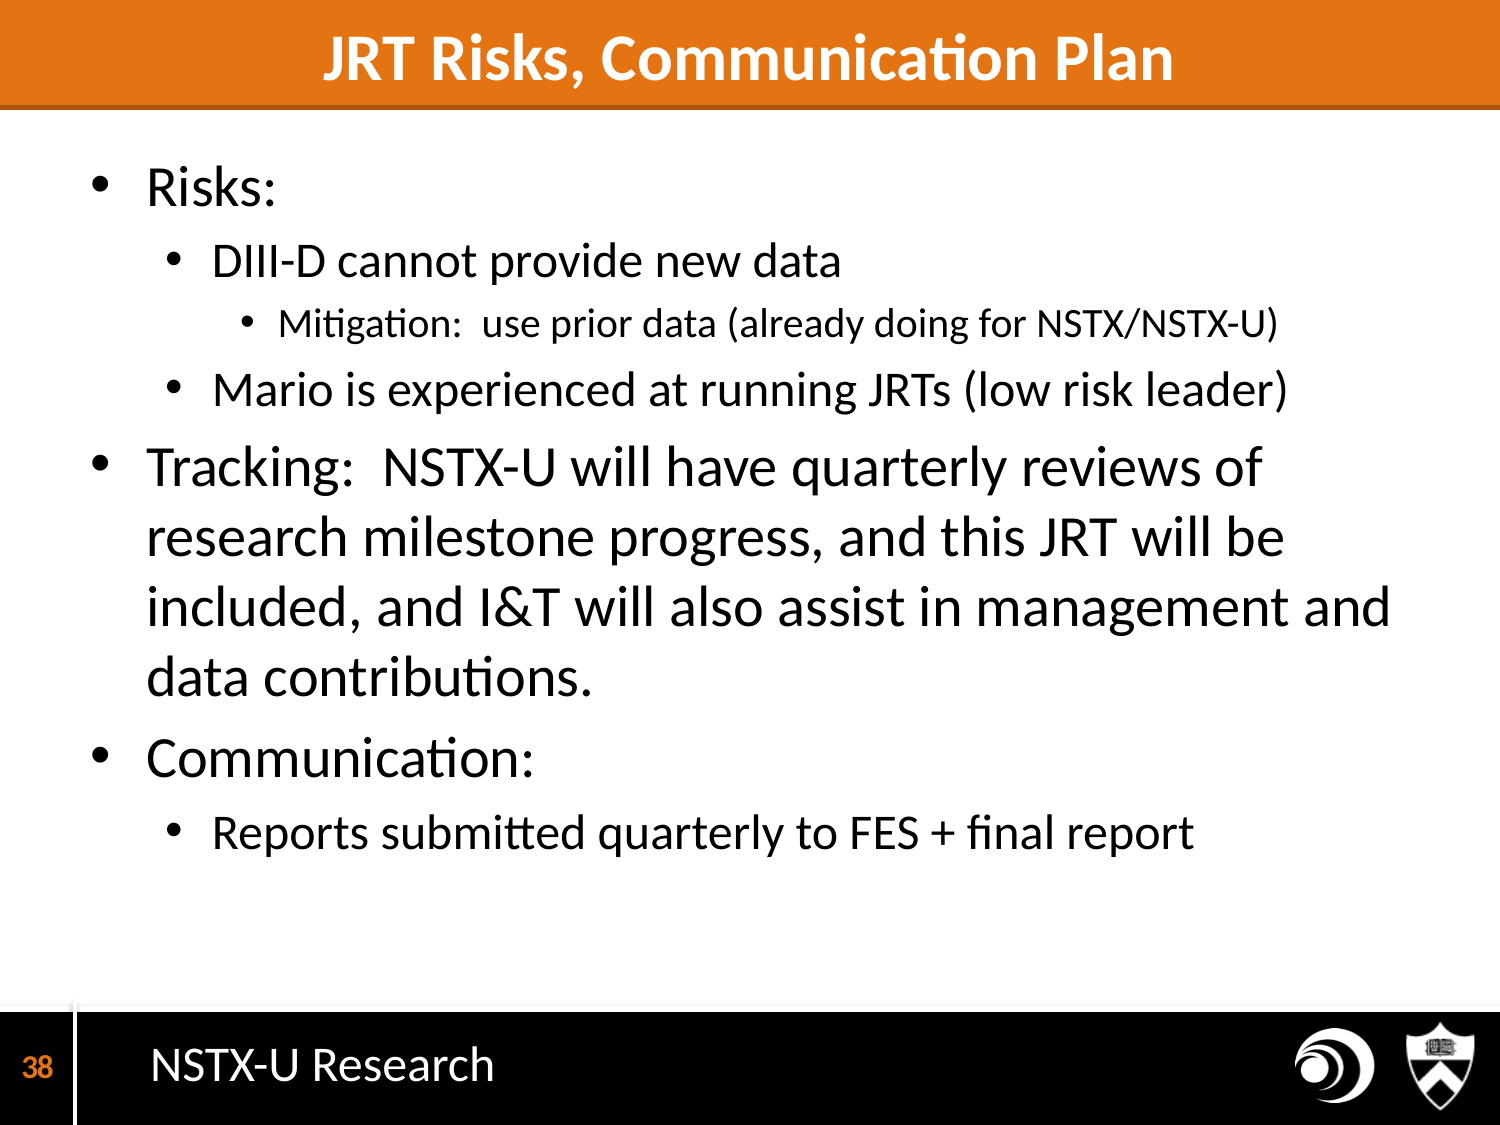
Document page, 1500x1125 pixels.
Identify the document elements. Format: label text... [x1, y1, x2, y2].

title JRT Risks, Communication Plan [100, 0, 1400, 108]
slide_number 38 [0, 1001, 75, 1125]
picture [1401, 1017, 1480, 1115]
subtitle NSTX-U Research [75, 1009, 1136, 1125]
list Risks: DIII-D cannot provide new data Mitigation: use prior data (already doing for NSTX/NSTX-U) Mario is experienced at running JRTs (low risk leader) Tracking: NSTX-U will have quarterly reviews of research milestone progress, and this JRT will be included, and I&T will also assist in management and data contributions. Communication: Reports submitted quarterly to FES + final report [75, 140, 1425, 981]
picture [1295, 1028, 1378, 1103]
